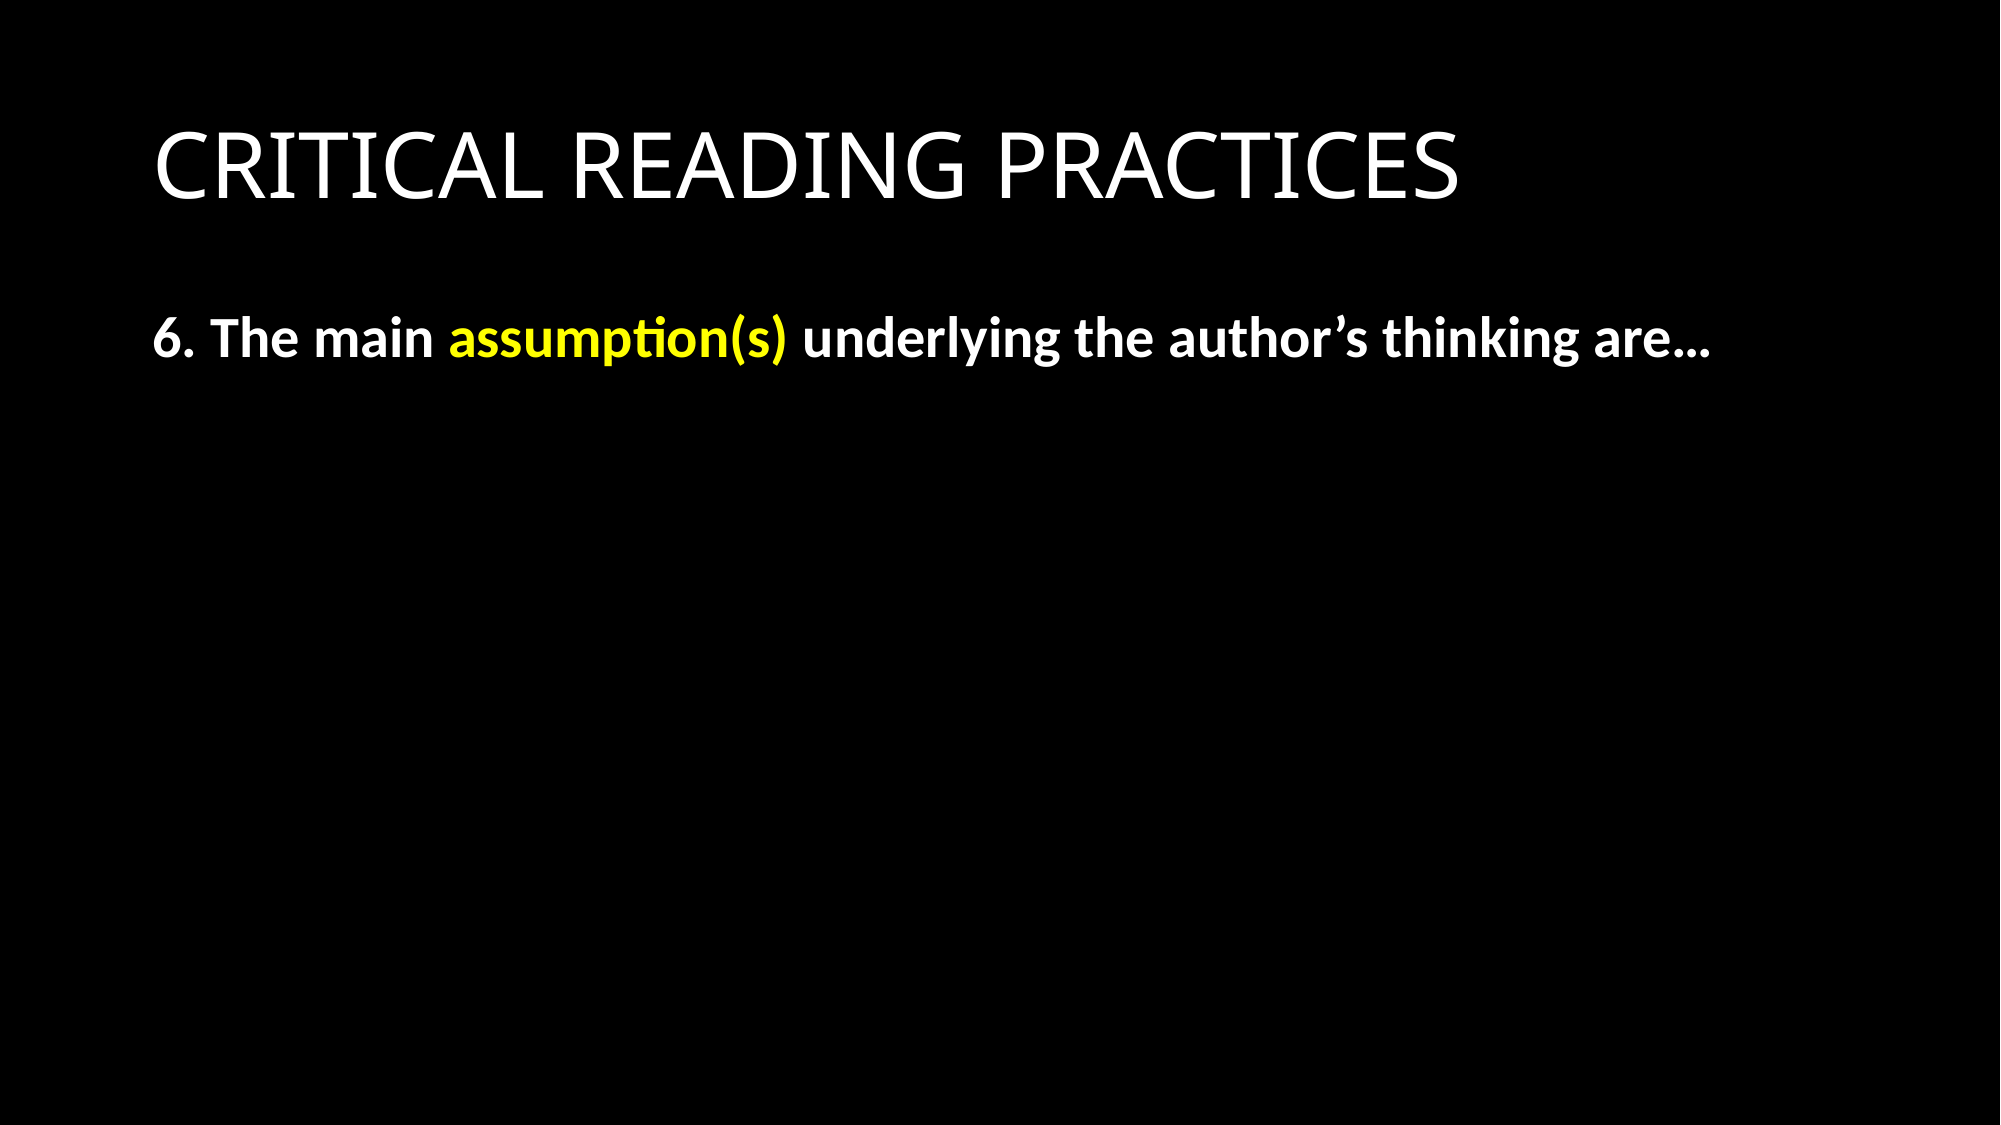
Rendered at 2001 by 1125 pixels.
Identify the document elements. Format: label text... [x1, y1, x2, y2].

list 6. The main assumption(s) underlying the author’s thinking are… [137, 299, 1863, 1014]
title CRITICAL READING PRACTICES [137, 59, 1863, 278]
